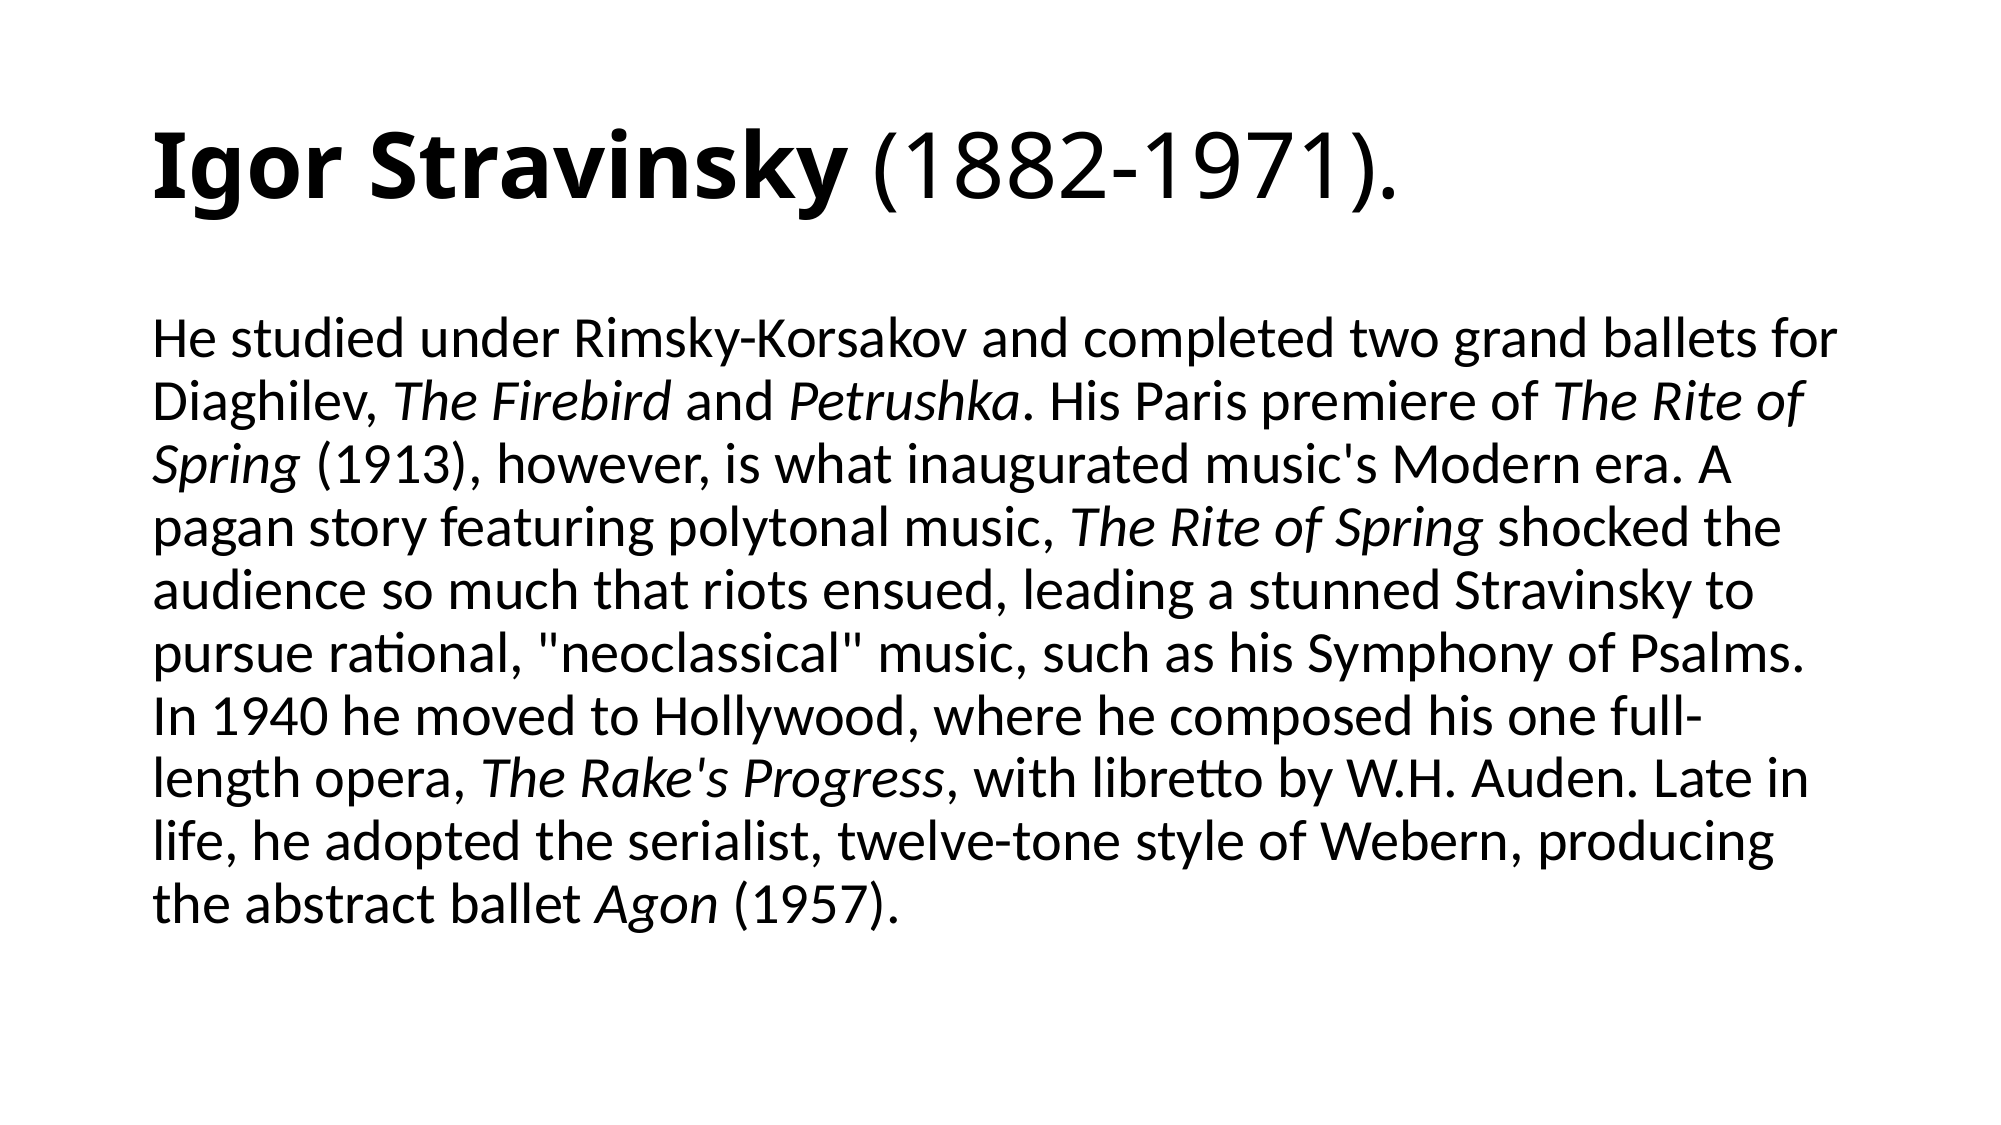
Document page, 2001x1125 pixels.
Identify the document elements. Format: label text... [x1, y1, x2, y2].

list He studied under Rimsky-Korsakov and completed two grand ballets for Diaghilev, The Firebird and Petrushka. His Paris premiere of The Rite of Spring (1913), however, is what inaugurated music's Modern era. A pagan story featuring polytonal music, The Rite of Spring shocked the audience so much that riots ensued, leading a stunned Stravinsky to pursue rational, "neoclassical" music, such as his Symphony of Psalms. In 1940 he moved to Hollywood, where he composed his one full-length opera, The Rake's Progress, with libretto by W.H. Auden. Late in life, he adopted the serialist, twelve-tone style of Webern, producing the abstract ballet Agon (1957). [137, 299, 1863, 1014]
title Igor Stravinsky (1882-1971). [137, 59, 1863, 278]
